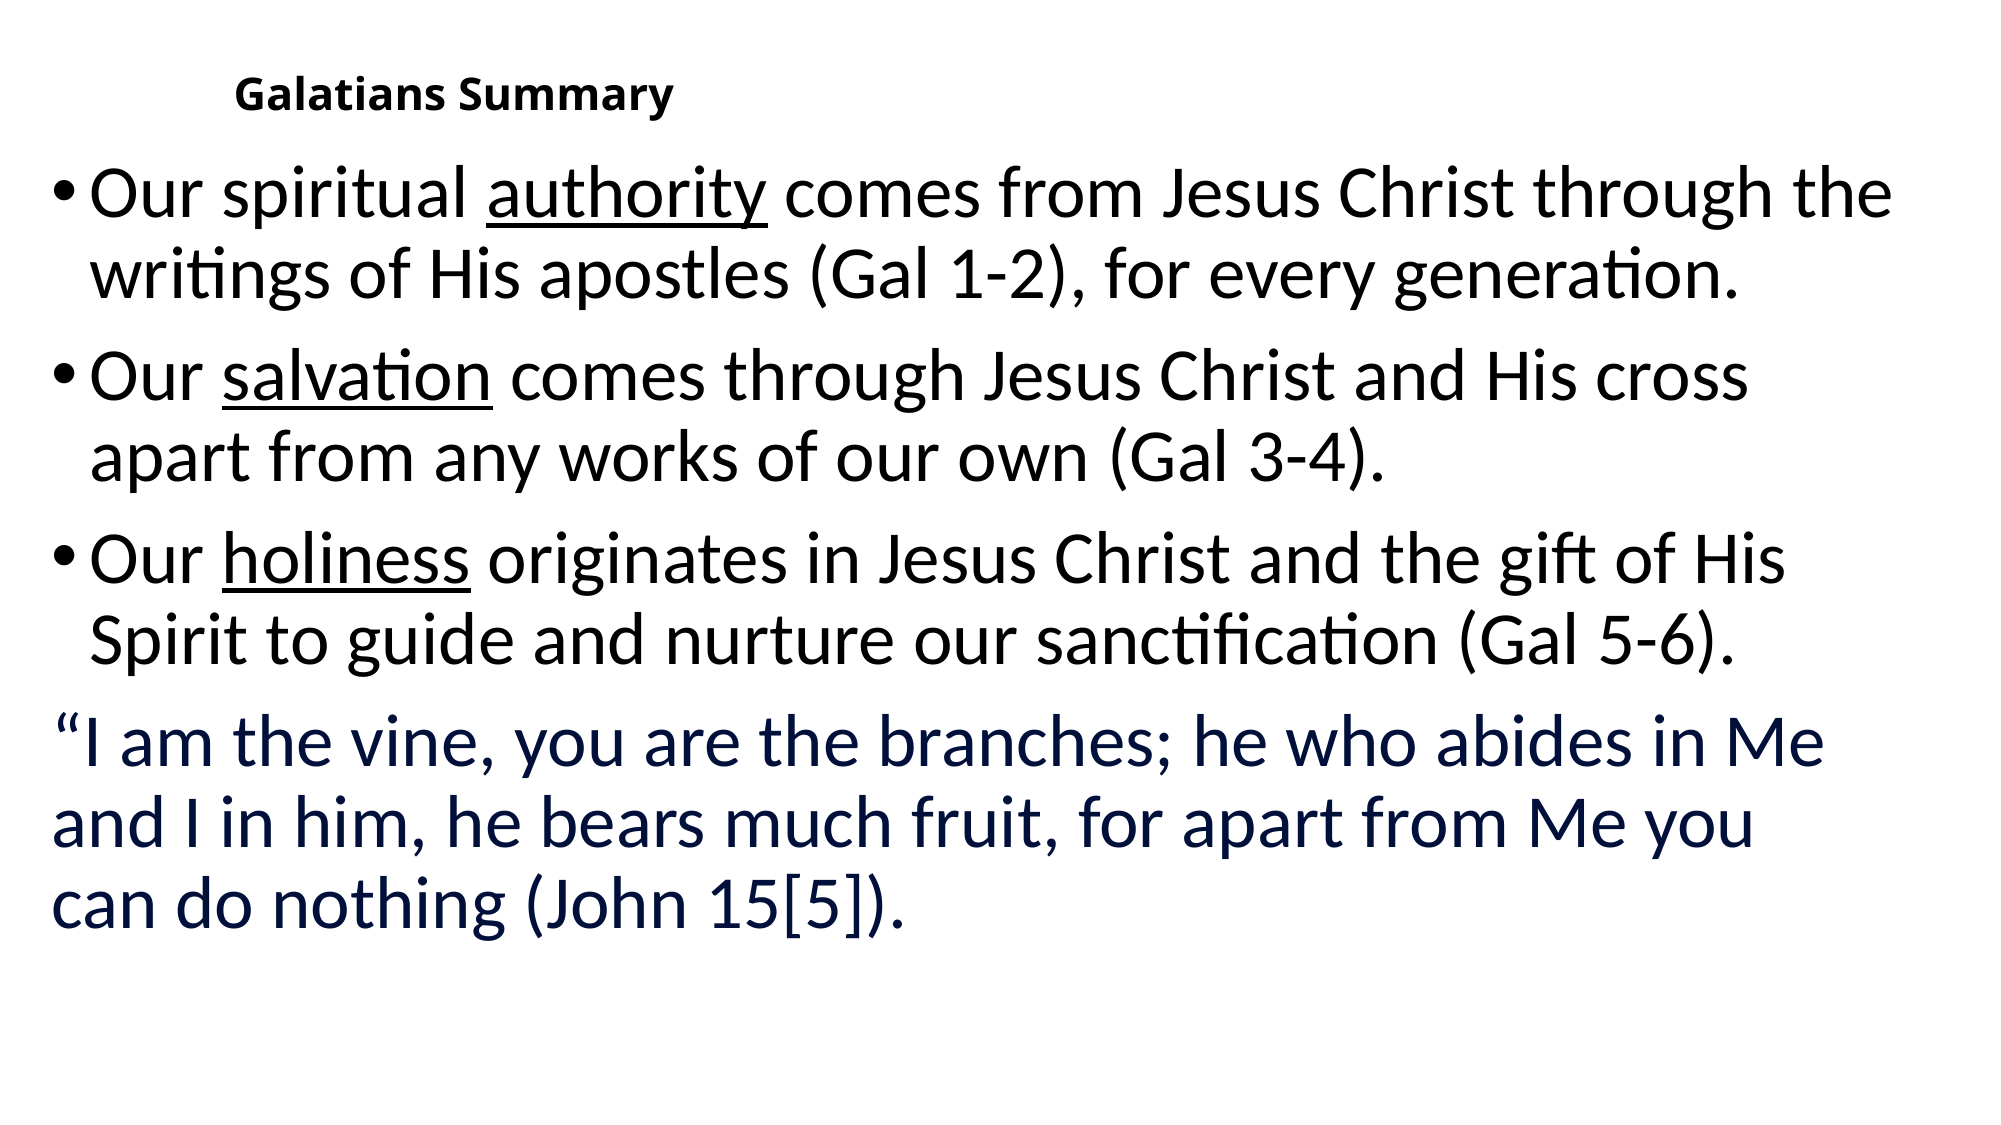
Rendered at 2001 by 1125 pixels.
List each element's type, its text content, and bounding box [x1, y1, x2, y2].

title Galatians Summary [137, 59, 1863, 129]
list Our spiritual authority comes from Jesus Christ through the writings of His apostles (Gal 1-2), for every generation. Our salvation comes through Jesus Christ and His cross apart from any works of our own (Gal 3-4). Our holiness originates in Jesus Christ and the gift of His Spirit to guide and nurture our sanctification (Gal 5-6). “I am the vine, you are the branches; he who abides in Me and I in him, he bears much fruit, for apart from Me you can do nothing (John 15[5]). [36, 145, 1926, 1014]
